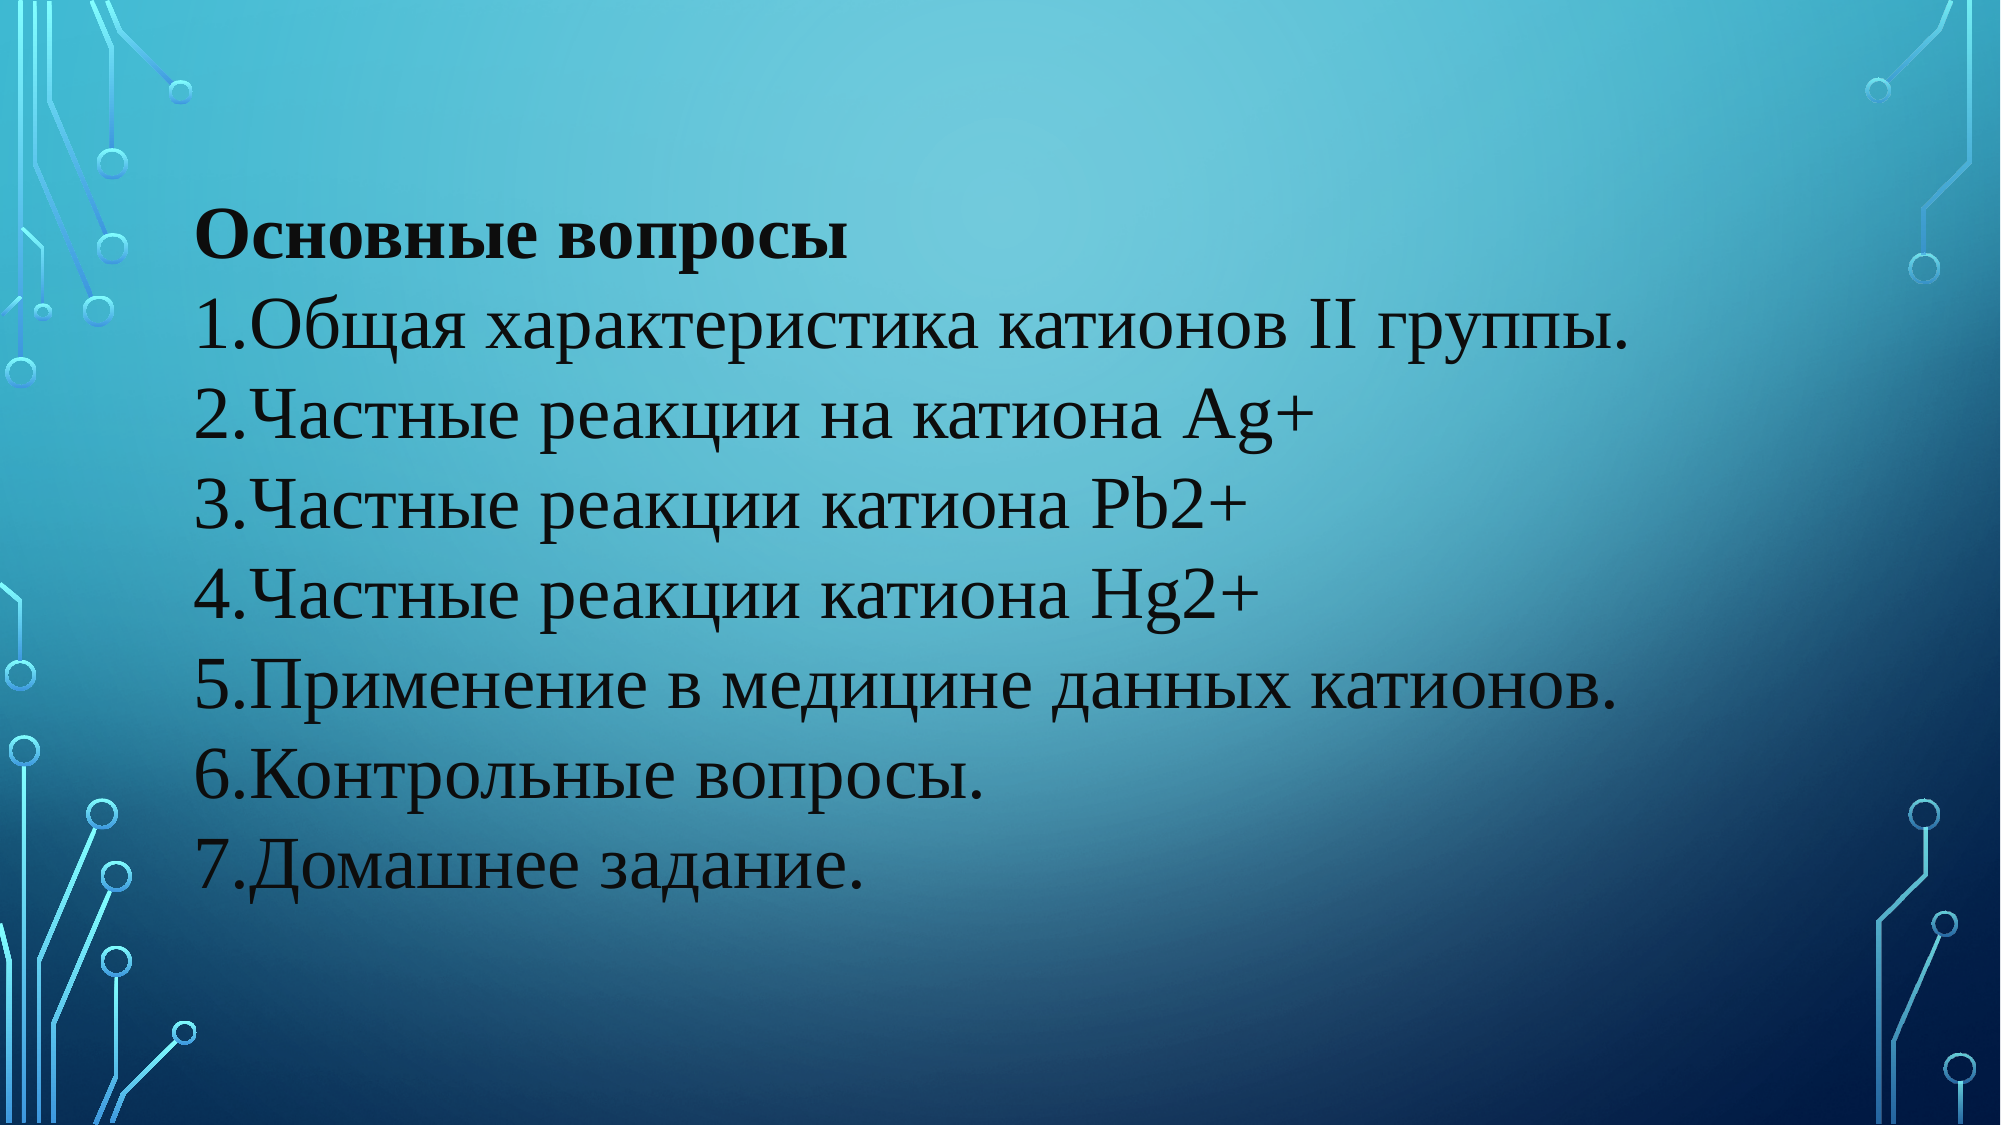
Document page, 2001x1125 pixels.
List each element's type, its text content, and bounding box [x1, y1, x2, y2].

text_box Основные вопросы 1.Общая характеристика катионов II группы. 2.Частные реакции на катиона Ag+ 3.Частные реакции катиона Pb2+ 4.Частные реакции катиона Hg2+ 5.Применение в медицине данных катионов. 6.Контрольные вопросы. 7.Домашнее задание. [178, 175, 1647, 956]
